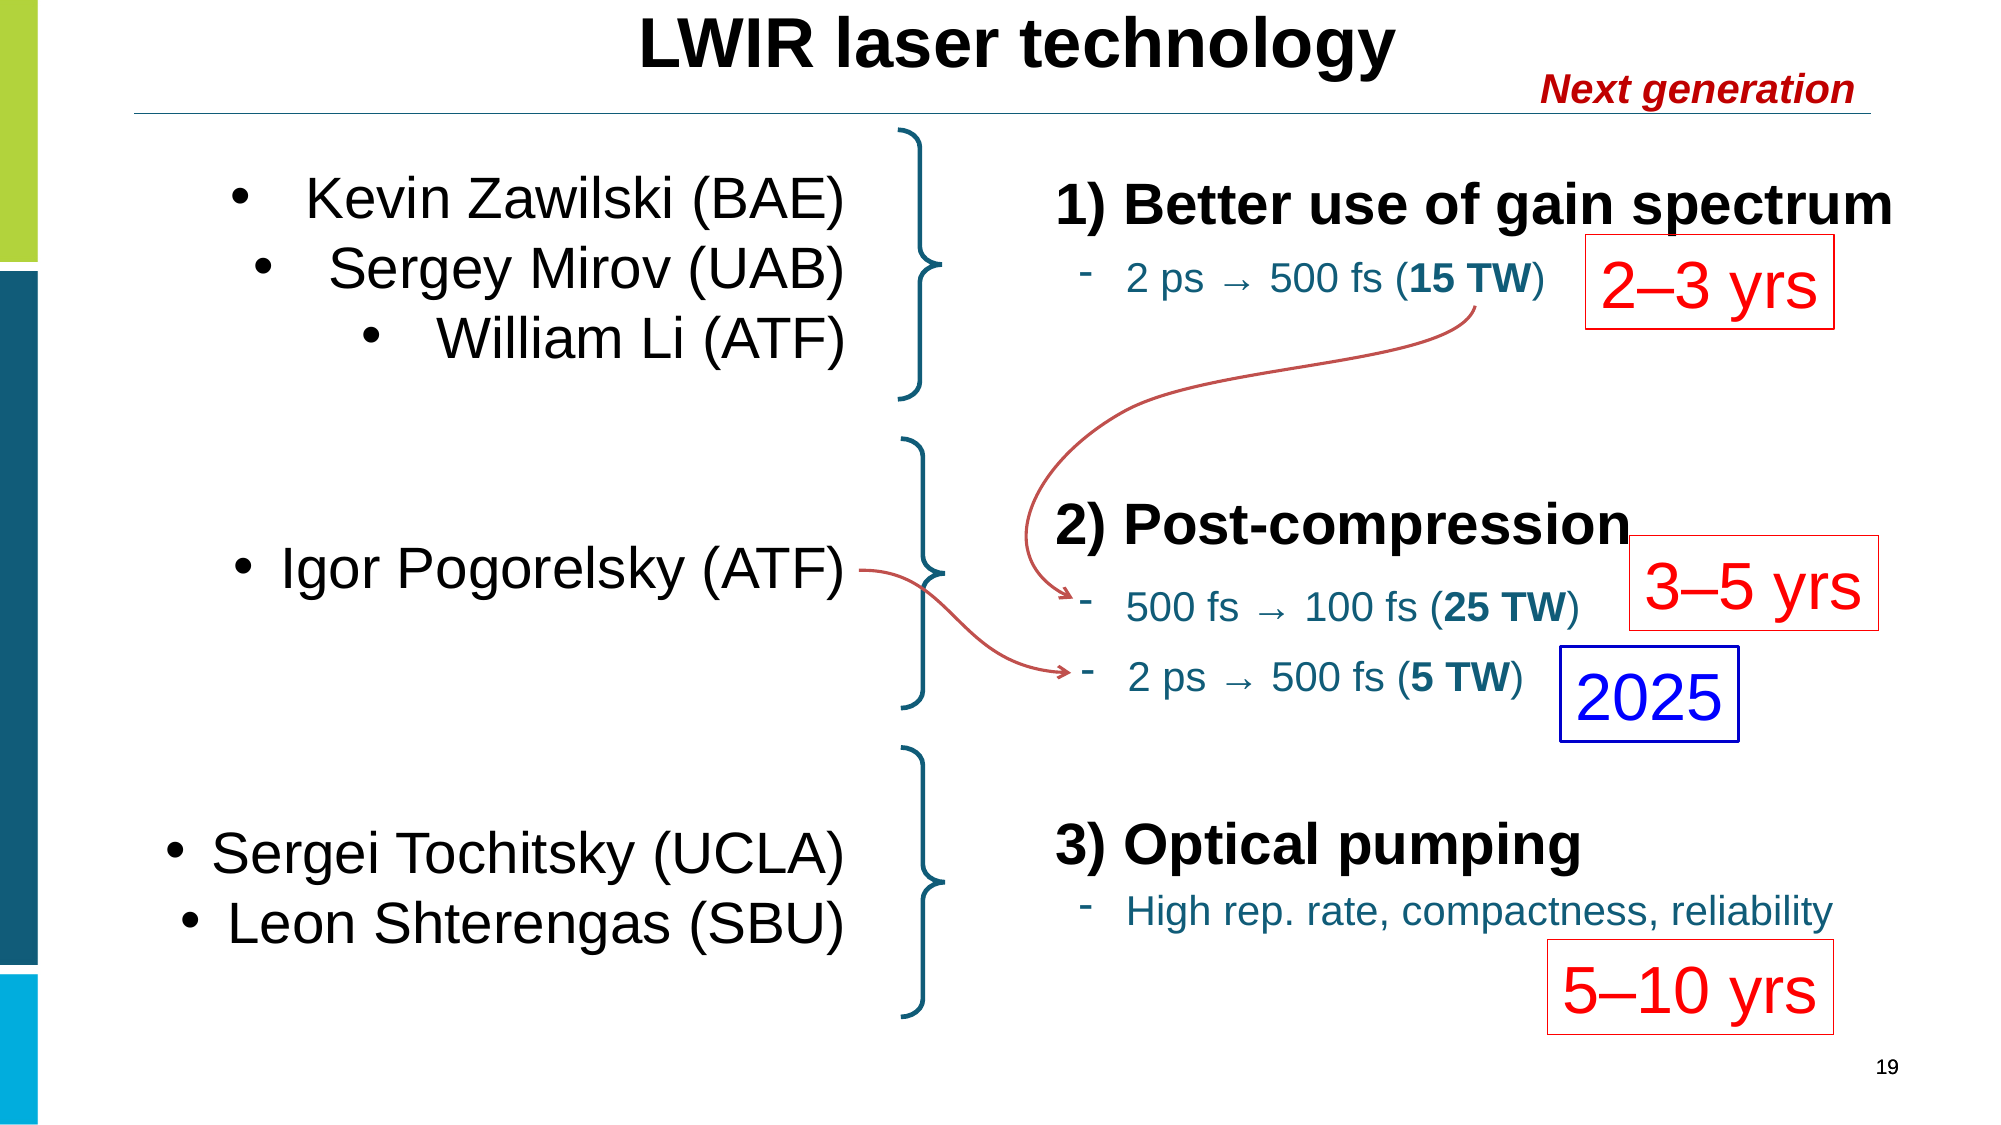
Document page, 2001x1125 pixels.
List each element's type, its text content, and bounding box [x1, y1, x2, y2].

text_box 1) Better use of gain spectrum 2) Post-compression 3) Optical pumping [1072, 743, 1925, 876]
title LWIR laser technology [35, 0, 2000, 91]
picture [0, 0, 2001, 1125]
text_box Next generation [1016, 114, 1871, 120]
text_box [1072, 642, 1951, 743]
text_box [1072, 234, 1949, 305]
text_box 19 [1835, 1036, 1907, 1096]
text_box Next generation [1016, 54, 1871, 113]
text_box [1072, 305, 1949, 639]
text_box 1) Better use of gain spectrum 2) Post-compression 3) Optical pumping [1072, 158, 1925, 234]
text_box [91, 129, 1072, 1030]
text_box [1064, 876, 1949, 1036]
